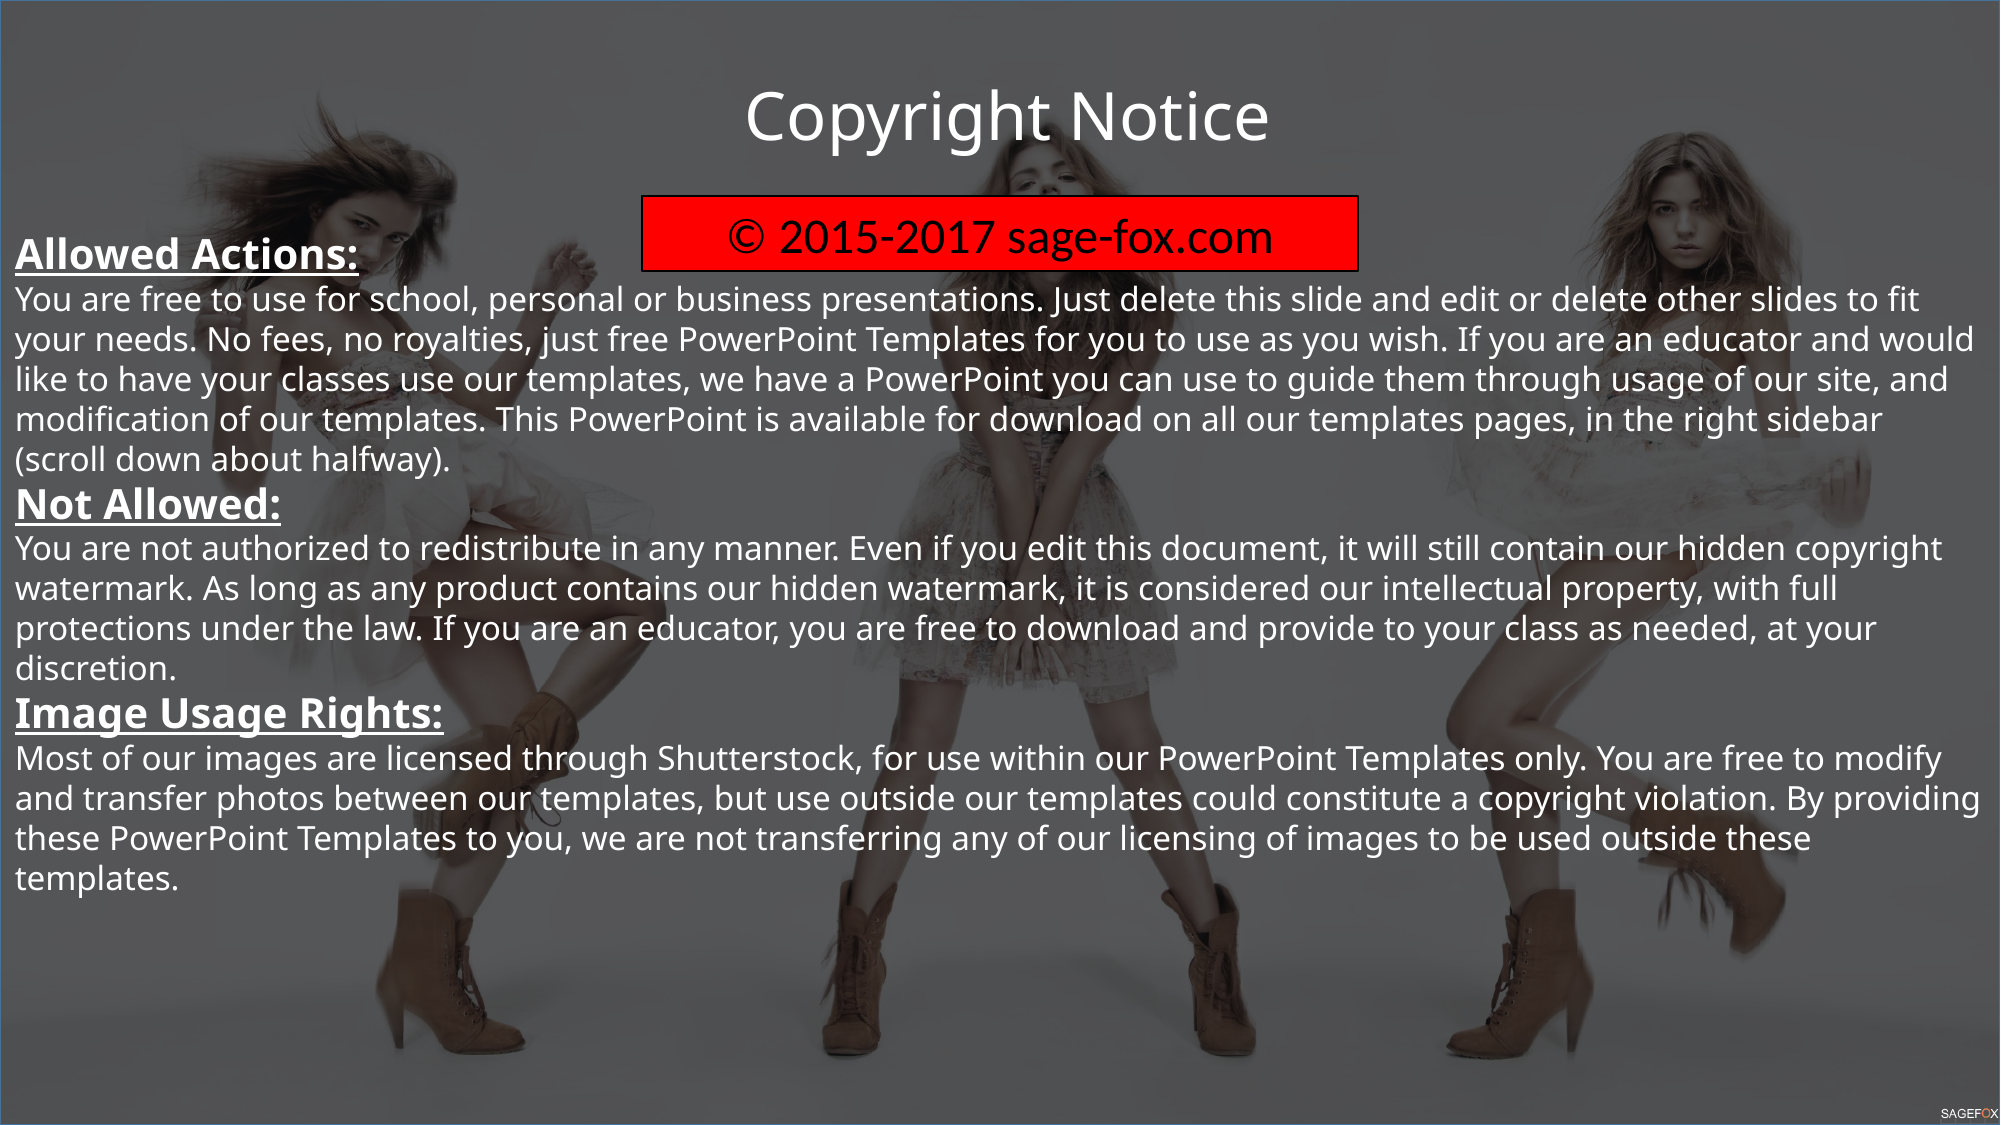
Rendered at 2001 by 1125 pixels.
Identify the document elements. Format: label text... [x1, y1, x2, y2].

title Copyright Notice [493, 60, 1524, 178]
text_box © 2015-2017 sage-fox.com [641, 196, 1358, 272]
text_box Allowed Actions: You are free to use for school, personal or business presentations. Just delete this slide and edit or delete other slides to fit your needs. No fees, no royalties, just free PowerPoint Templates for you to use as you wish. If you are an educator and would like to have your classes use our templates, we have a PowerPoint you can use to guide them through usage of our site, and modification of our templates. This PowerPoint is available for download on all our templates pages, in the right sidebar (scroll down about halfway). Not Allowed: You are not authorized to redistribute in any manner. Even if you edit this document, it will still contain our hidden copyright watermark. As long as any product contains our hidden watermark, it is considered our intellectual property, with full protections under the law. If you are an educator, you are free to download and provide to your class as needed, at your discretion. Image Usage Rights: Most of our images are licensed through Shutterstock, for use within our PowerPoint Templates only. You are free to modify and transfer photos between our templates, but use outside our templates could constitute a copyright violation. By providing these PowerPoint Templates to you, we are not transferring any of our licensing of images to be used outside these templates. [0, 0, 2000, 1125]
